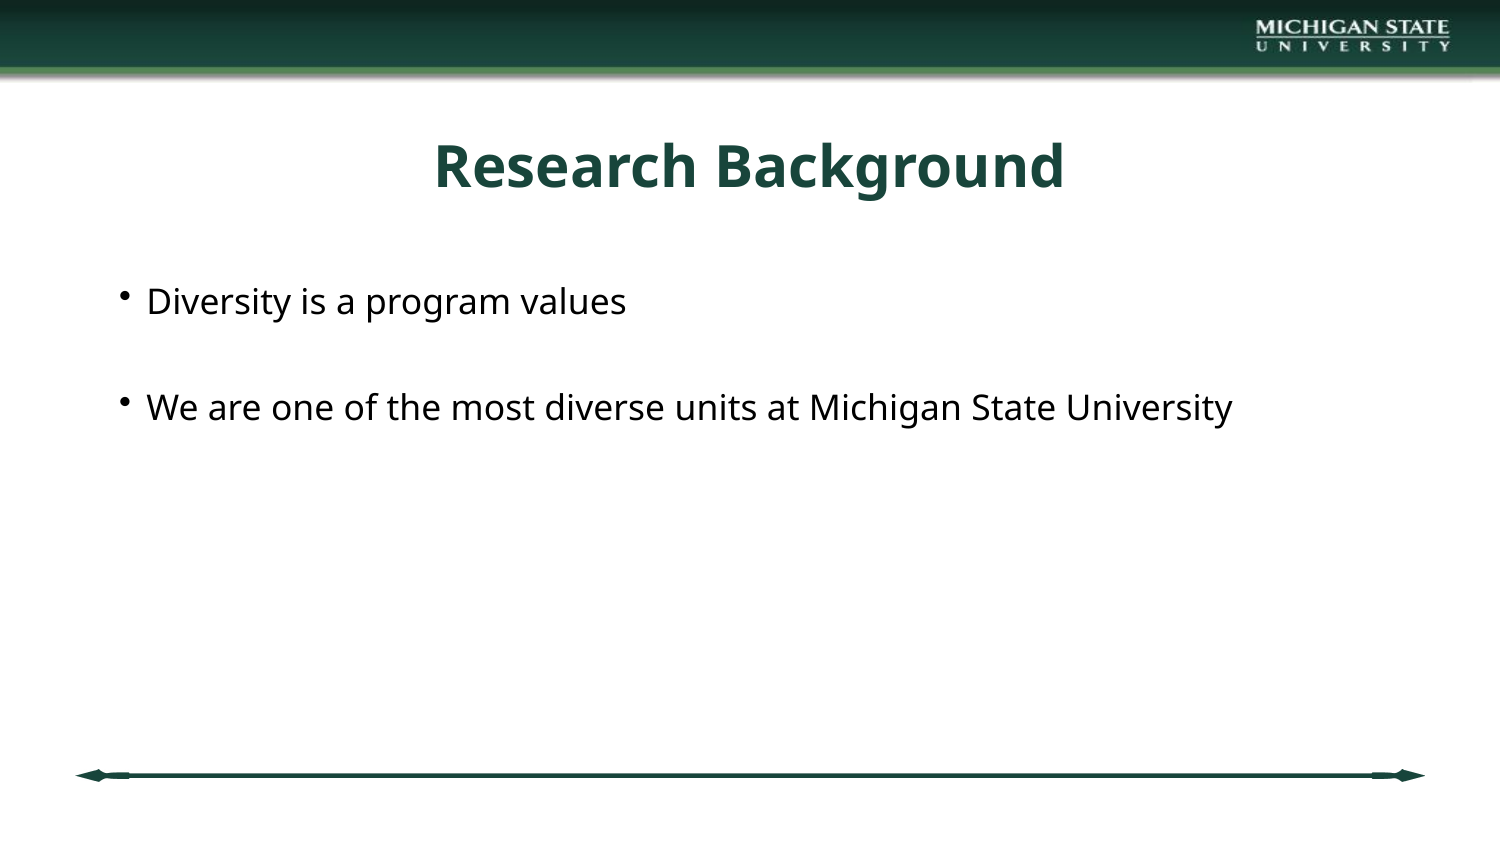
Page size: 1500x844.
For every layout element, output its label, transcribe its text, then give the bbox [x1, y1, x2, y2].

picture [0, 0, 1500, 83]
title Research Background [75, 113, 1425, 222]
list Diversity is a program values We are one of the most diverse units at Michigan State University [75, 221, 1391, 783]
picture [1391, 769, 1425, 782]
